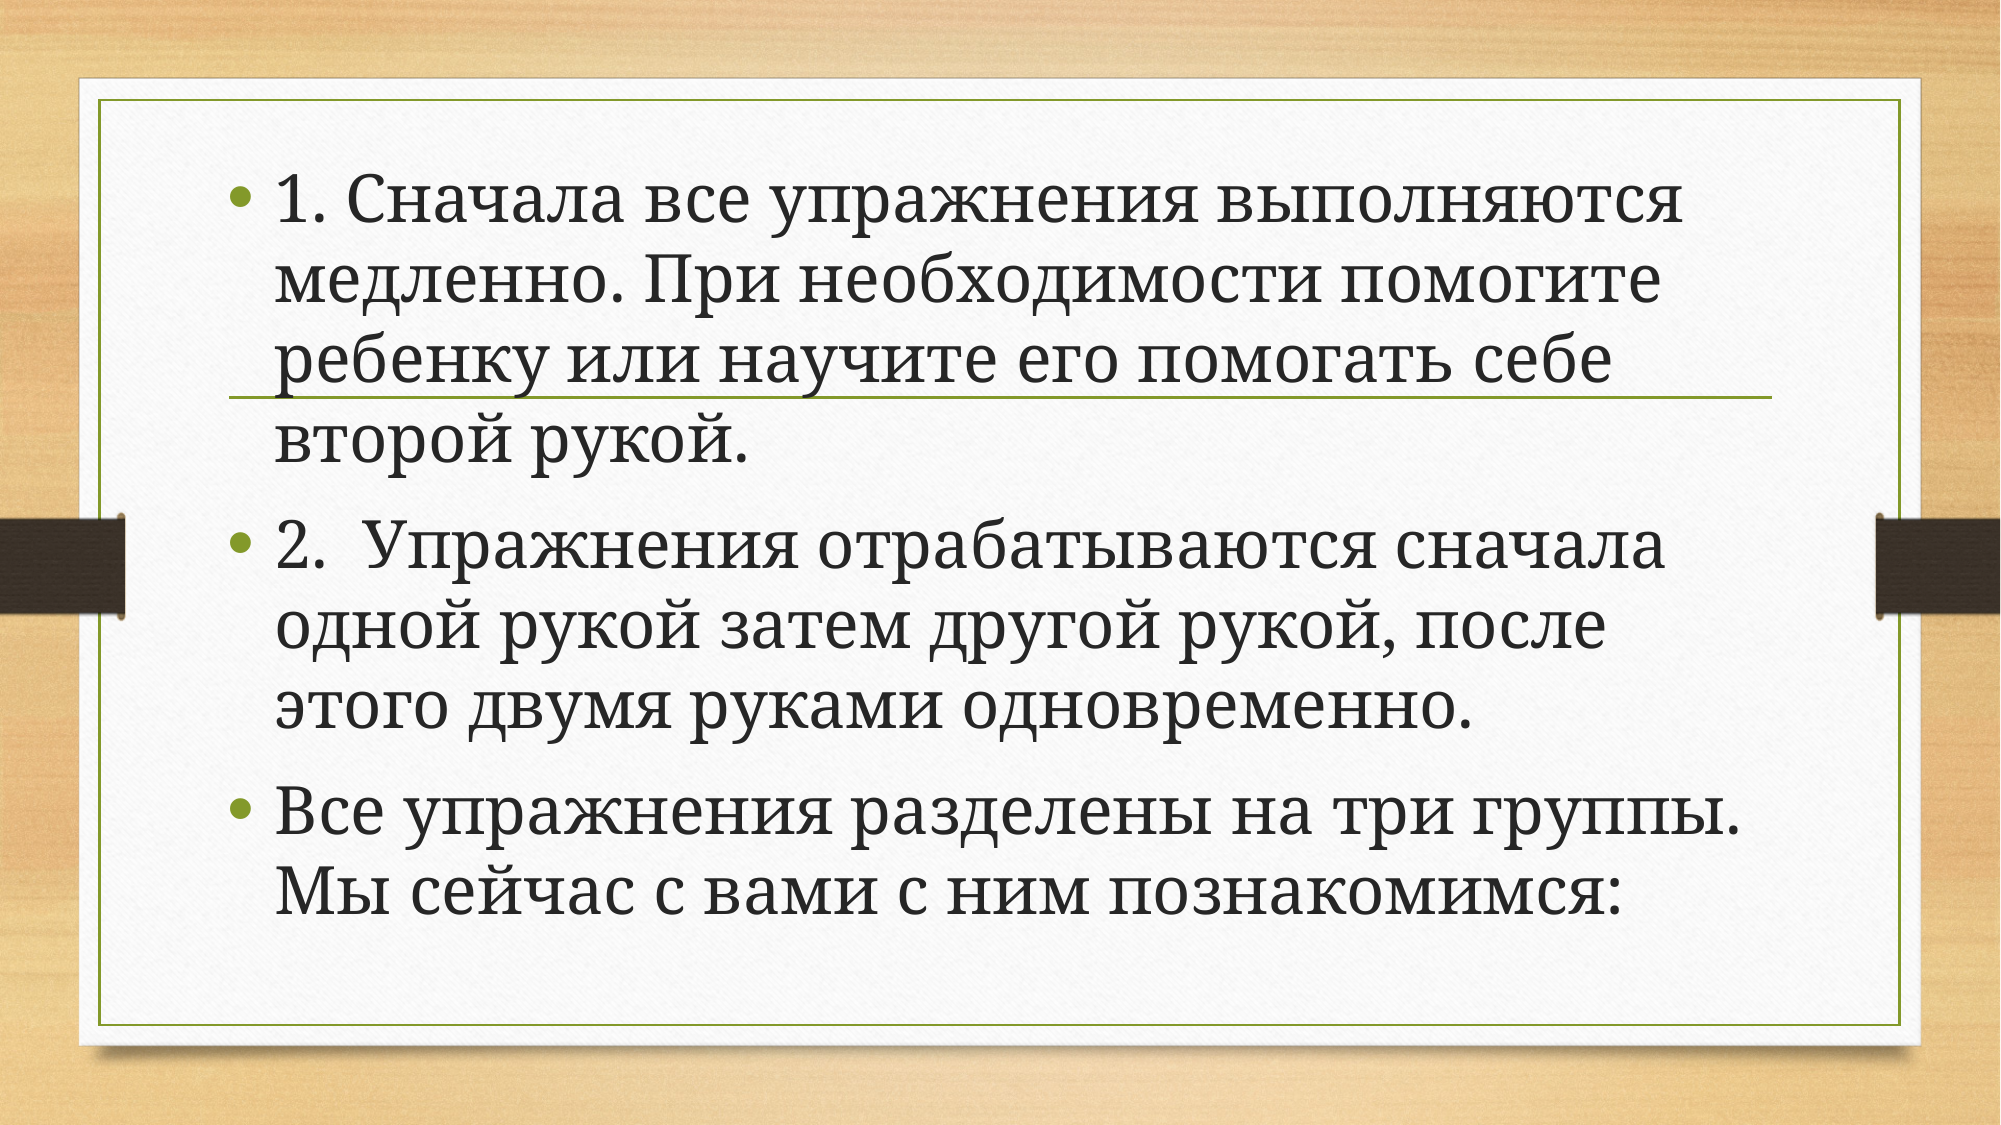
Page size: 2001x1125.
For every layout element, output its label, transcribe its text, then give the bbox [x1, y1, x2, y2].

picture [0, 0, 2001, 1125]
list 1. Сначала все упражнения выполняются медленно. При необходимости помогите ребенку или научите его помогать себе второй рукой. 2. Упражнения отрабатываются сначала одной рукой затем другой рукой, после этого двумя руками одновременно. Все упражнения разделены на три группы. Мы сейчас с вами с ним познакомимся: [212, 148, 1788, 964]
